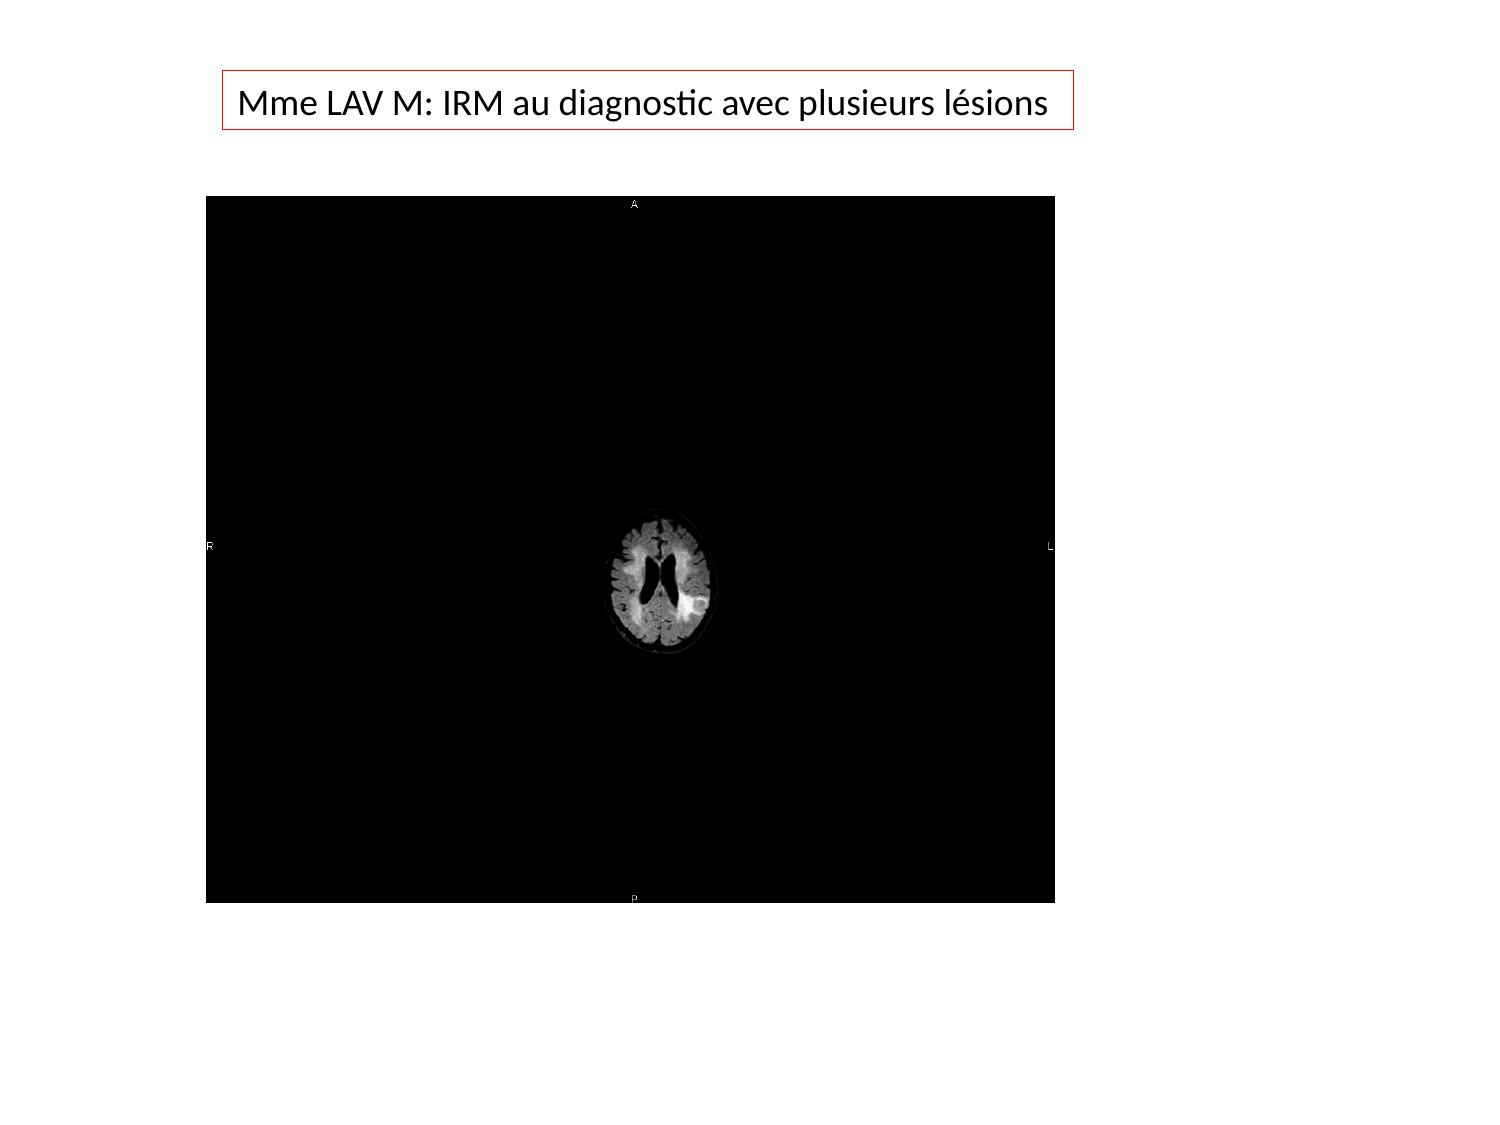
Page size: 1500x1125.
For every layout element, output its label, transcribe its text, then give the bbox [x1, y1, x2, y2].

picture [206, 196, 1055, 903]
text_box Mme LAV M: IRM au diagnostic avec plusieurs lésions [222, 70, 1074, 130]
